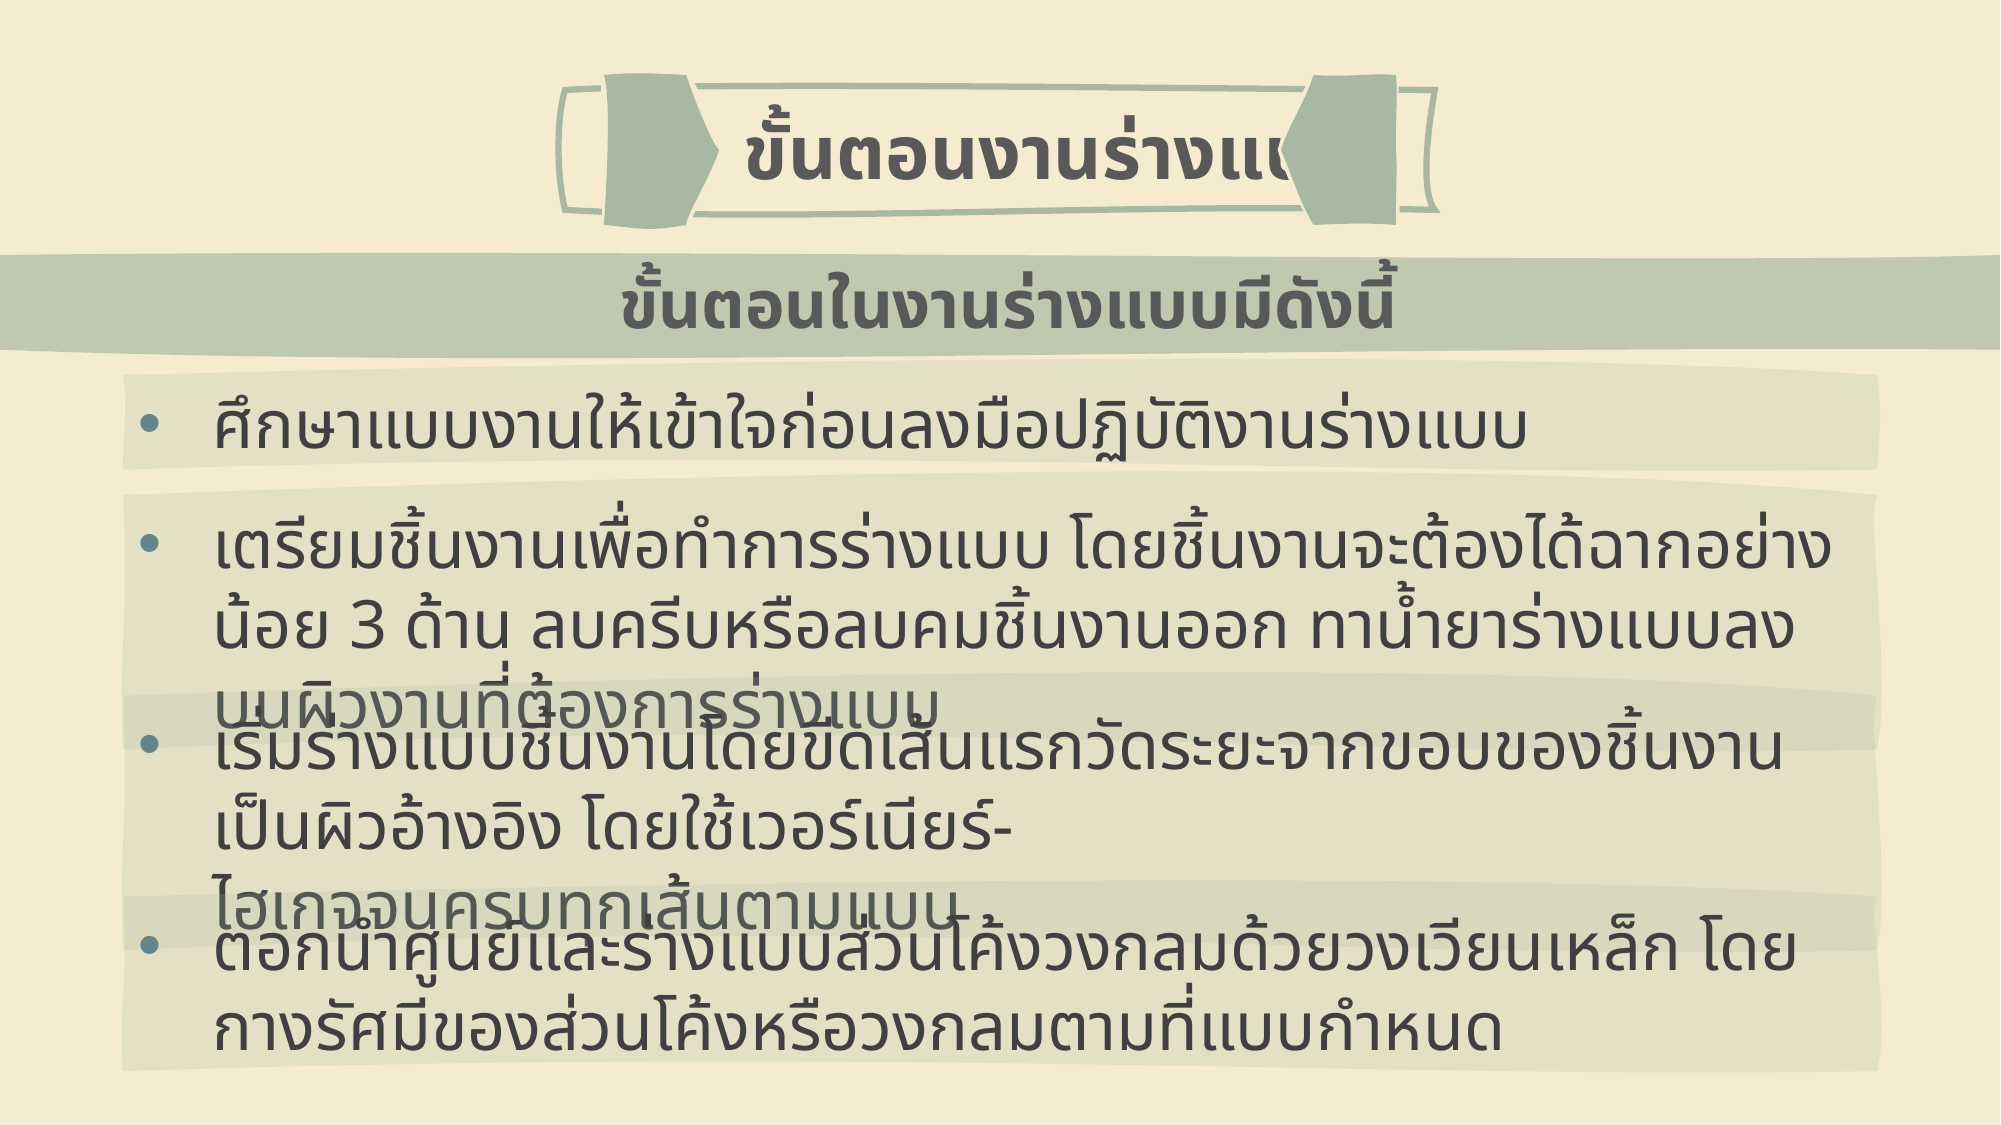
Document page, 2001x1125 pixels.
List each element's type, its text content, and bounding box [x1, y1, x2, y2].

text_box ศึกษาแบบงานให้เข้าใจก่อนลงมือปฏิบัติงานร่างแบบ [121, 358, 1881, 471]
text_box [603, 74, 1397, 225]
text_box เตรียมชิ้นงานเพื่อทำการร่างแบบ โดยชิ้นงานจะต้องได้ฉากอย่างน้อย 3 ด้าน ลบครีบหรือลบคมชิ้นงานออก ทาน้ำยาร่างแบบลงบนผิวงานที่ต้องการร่างแบบ [121, 471, 1882, 751]
text_box ตอกนำศูนย์และร่างแบบส่วนโค้งวงกลมด้วยวงเวียนเหล็ก โดยกางรัศมีของส่วนโค้งหรือวงกลมตามที่แบบกำหนด [121, 880, 1882, 1073]
text_box ขั้นตอนในงานร่างแบบมีดังนี้ [0, 241, 2000, 365]
text_box เริ่มร่างแบบชิ้นงานโดยขีดเส้นแรกวัดระยะจากขอบของชิ้นงานเป็นผิวอ้างอิง โดยใช้เวอร์เนียร์- ไฮเกจจนครบทุกเส้นตามแบบ [121, 672, 1882, 952]
